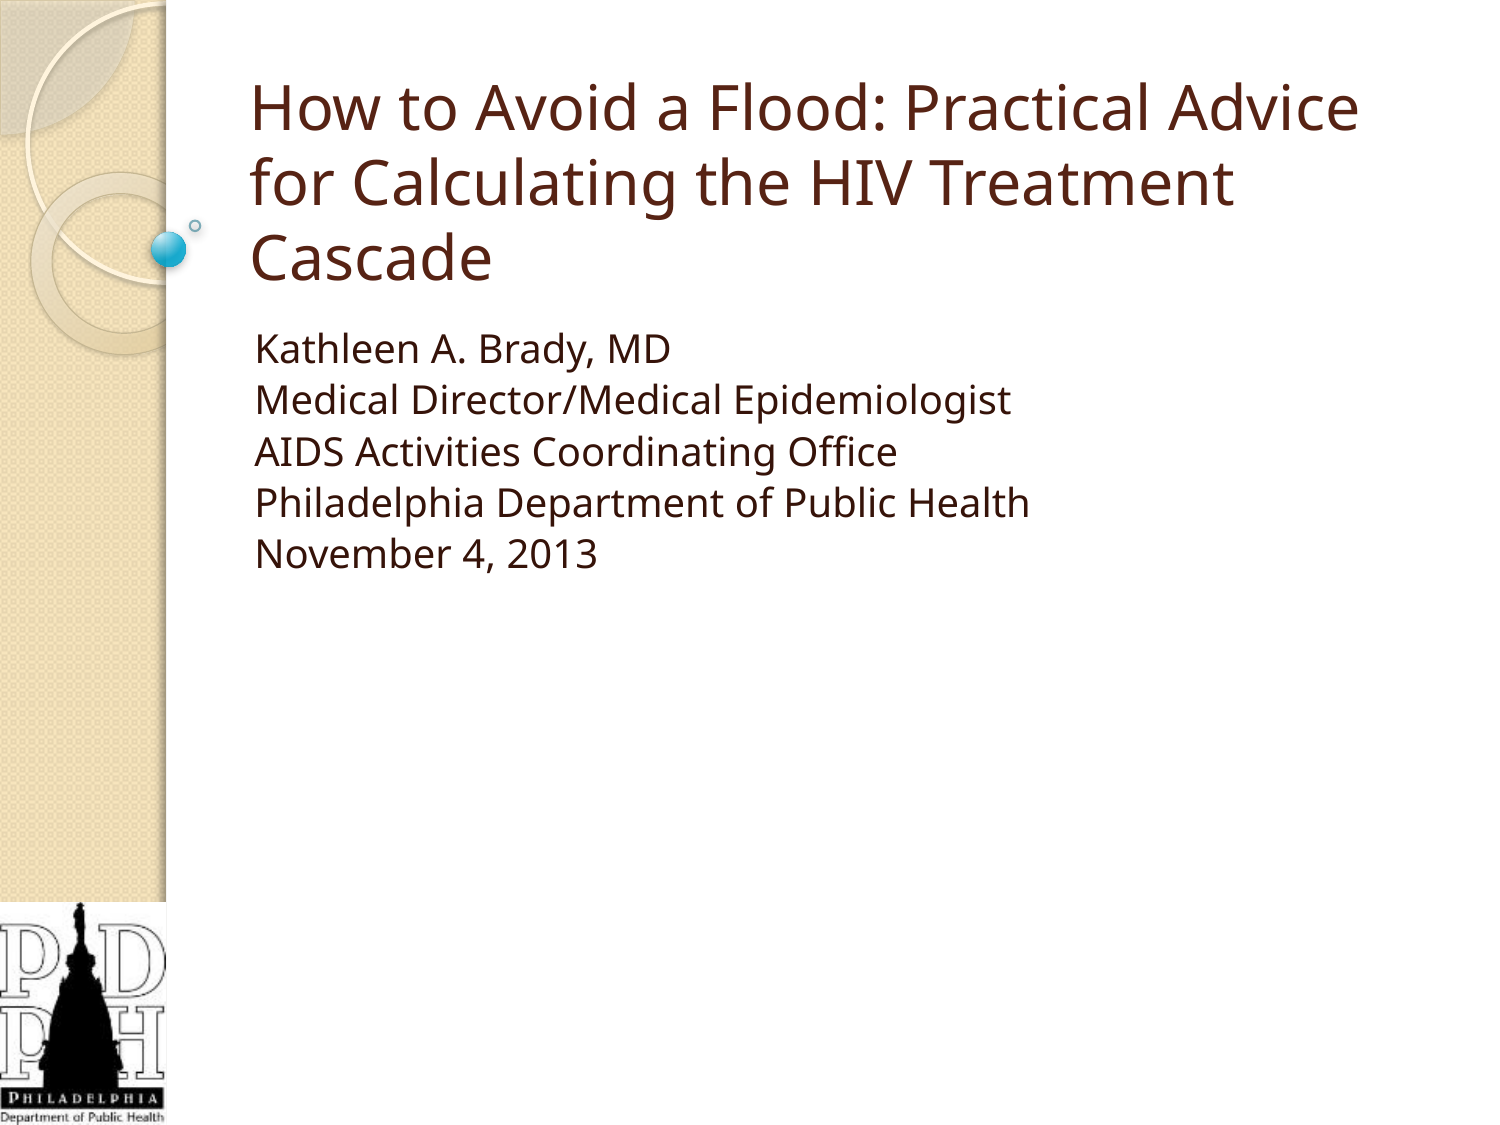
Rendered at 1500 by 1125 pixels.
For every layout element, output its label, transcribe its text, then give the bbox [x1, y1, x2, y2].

picture [0, 901, 166, 1125]
title How to Avoid a Flood: Practical Advice for Calculating the HIV Treatment Cascade [234, 59, 1450, 301]
subtitle Kathleen A. Brady, MD Medical Director/Medical Epidemiologist AIDS Activities Coordinating Office Philadelphia Department of Public Health November 4, 2013 [234, 303, 1450, 591]
